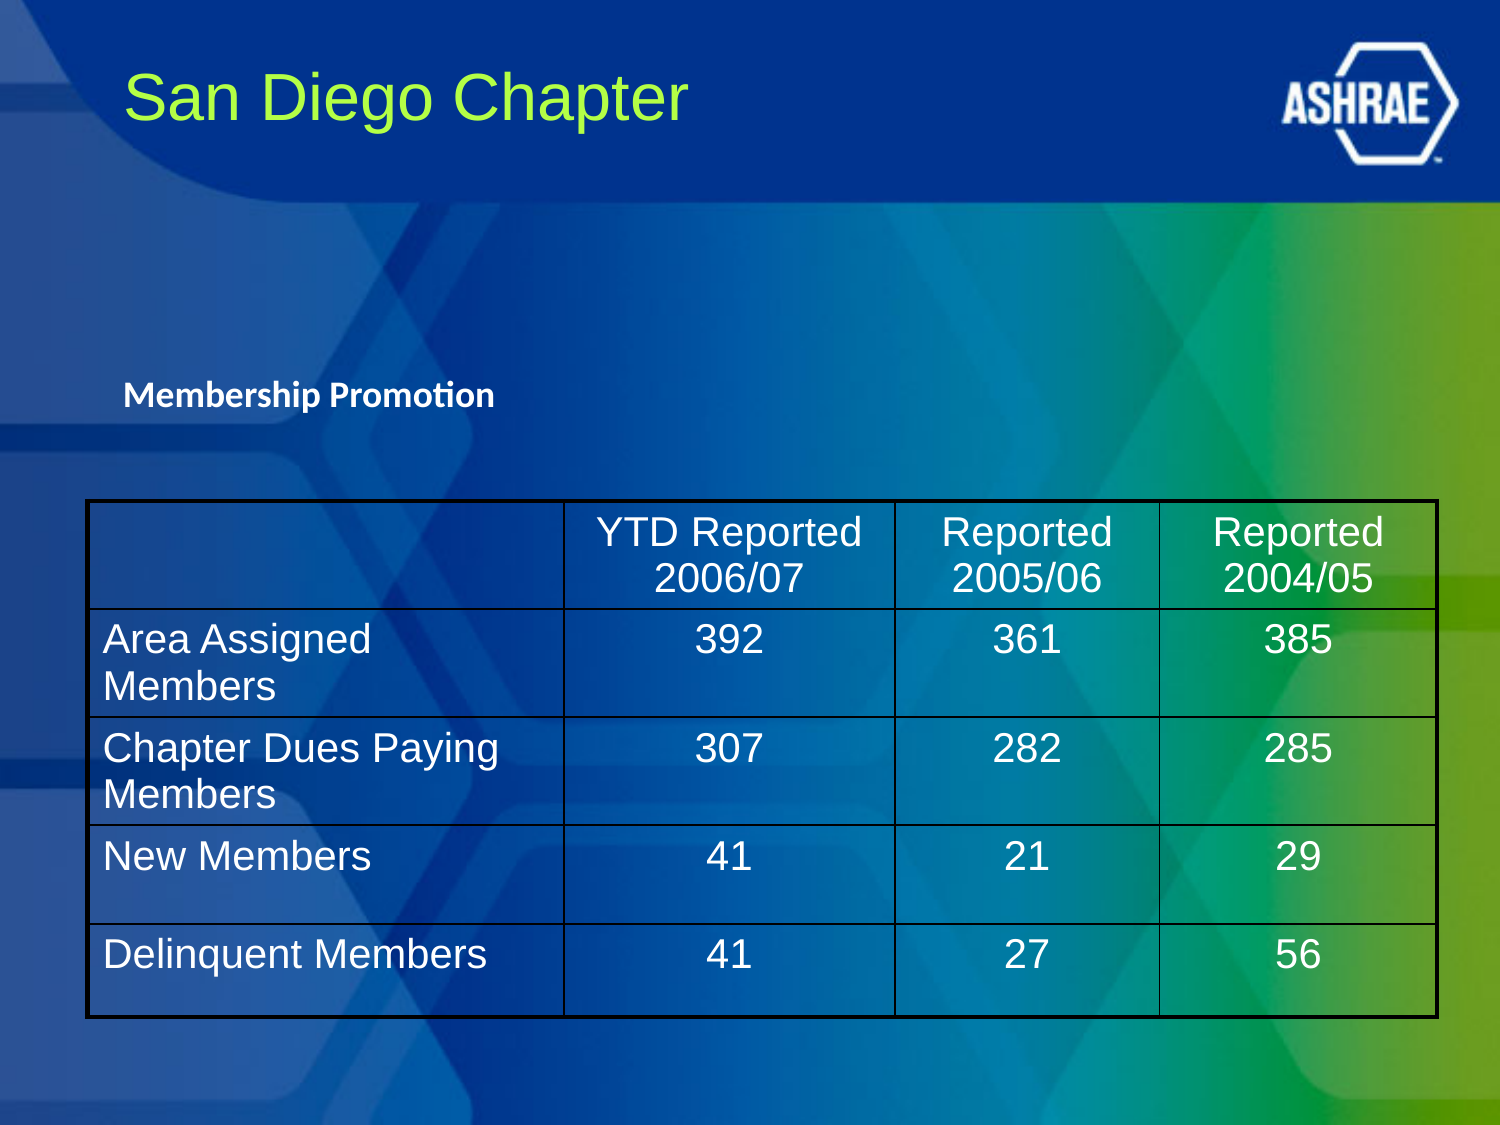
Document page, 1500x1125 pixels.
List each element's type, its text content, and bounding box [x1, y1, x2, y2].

table_header Reported 2005/06 [896, 503, 1159, 608]
table_cell 385 [1160, 610, 1435, 716]
table_header YTD Reported 2006/07 [565, 503, 894, 608]
table_header Reported 2004/05 [1160, 503, 1435, 608]
table_cell 41 [565, 826, 894, 923]
table_cell New Members [90, 826, 563, 923]
text_box Membership Promotion [108, 362, 1384, 423]
table_cell Delinquent Members [90, 925, 563, 1015]
table_cell 41 [565, 925, 894, 1015]
table_header [90, 503, 563, 608]
table_cell 56 [1160, 925, 1435, 1015]
table_cell Chapter Dues Paying Members [90, 718, 563, 824]
table_cell 392 [565, 610, 894, 716]
table_cell Area Assigned Members [90, 610, 563, 716]
table_cell 21 [896, 826, 1159, 923]
table_cell 285 [1160, 718, 1435, 824]
table_cell 29 [1160, 826, 1435, 923]
title San Diego Chapter [108, 0, 1459, 188]
table_cell 307 [565, 718, 894, 824]
table_cell 27 [896, 925, 1159, 1015]
picture [0, 0, 1500, 1125]
table_cell 361 [896, 610, 1159, 716]
table_cell 282 [896, 718, 1159, 824]
